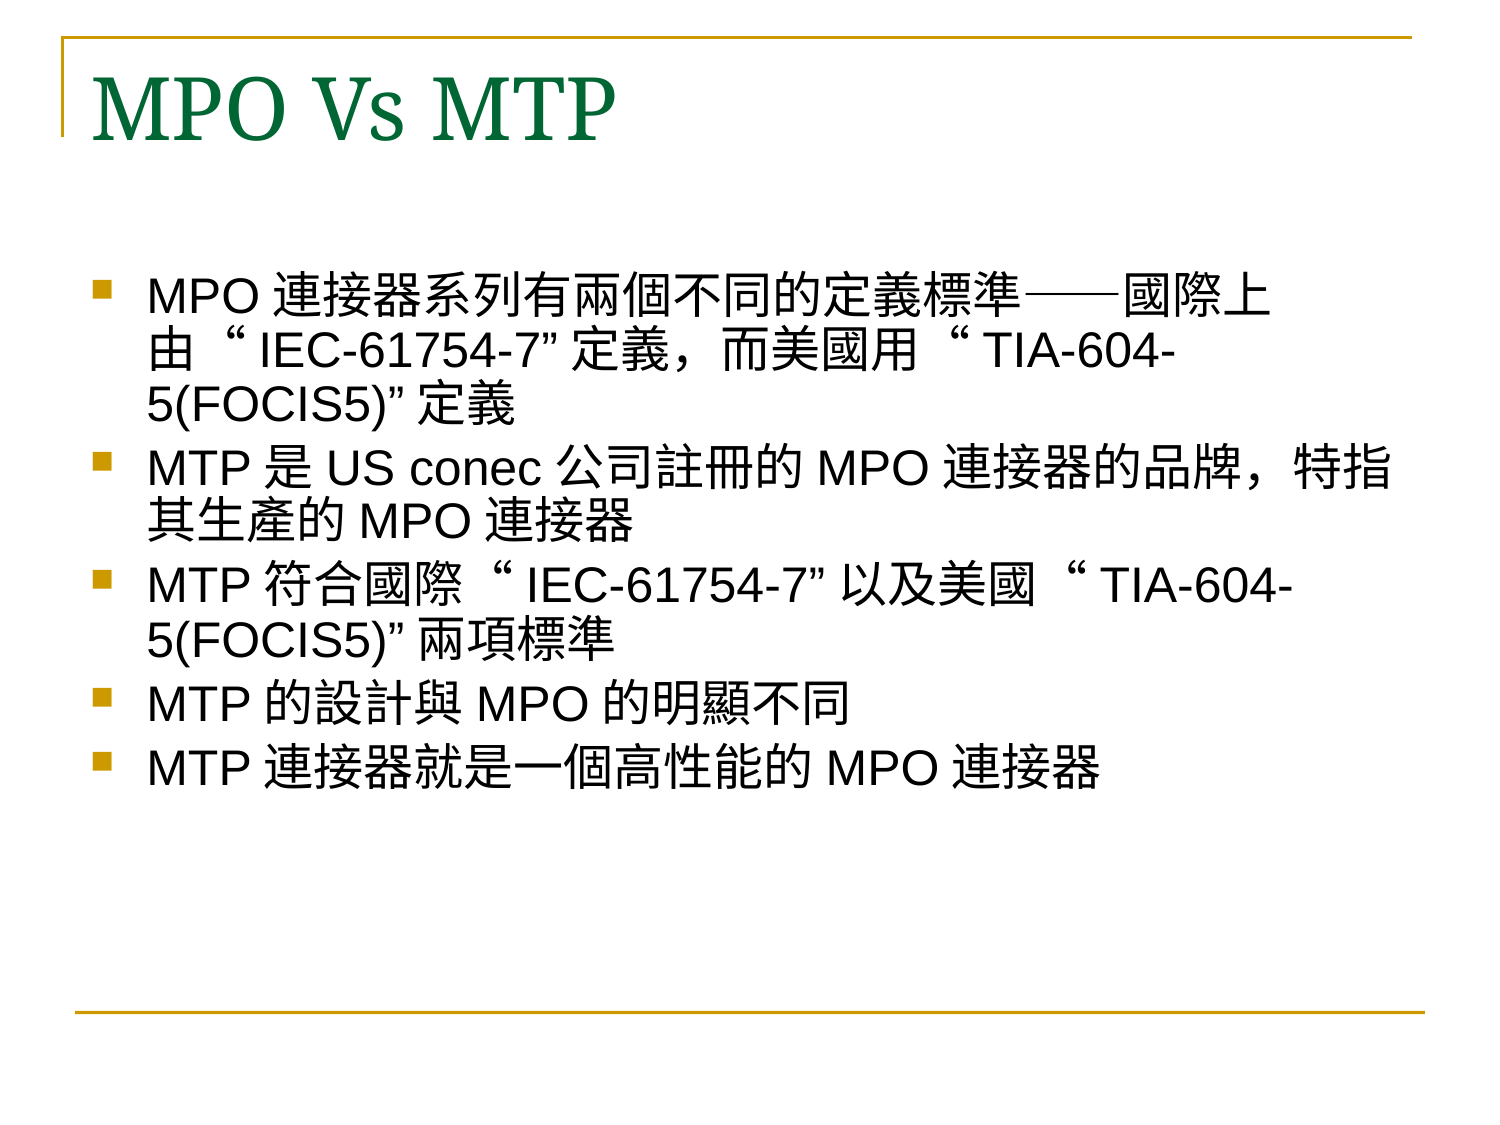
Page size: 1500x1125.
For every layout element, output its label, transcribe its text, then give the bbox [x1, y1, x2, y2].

title MPO Vs MTP [74, 45, 1426, 233]
list MPO連接器系列有兩個不同的定義標準——國際上由“IEC-61754-7”定義，而美國用“TIA-604-5(FOCIS5)”定義 MTP是US conec公司註冊的MPO連接器的品牌，特指其生產的MPO連接器 MTP符合國際“IEC-61754-7”以及美國“TIA-604-5(FOCIS5)”兩項標準 MTP的設計與MPO的明顯不同 MTP連接器就是一個高性能的MPO連接器 [74, 262, 1426, 1006]
